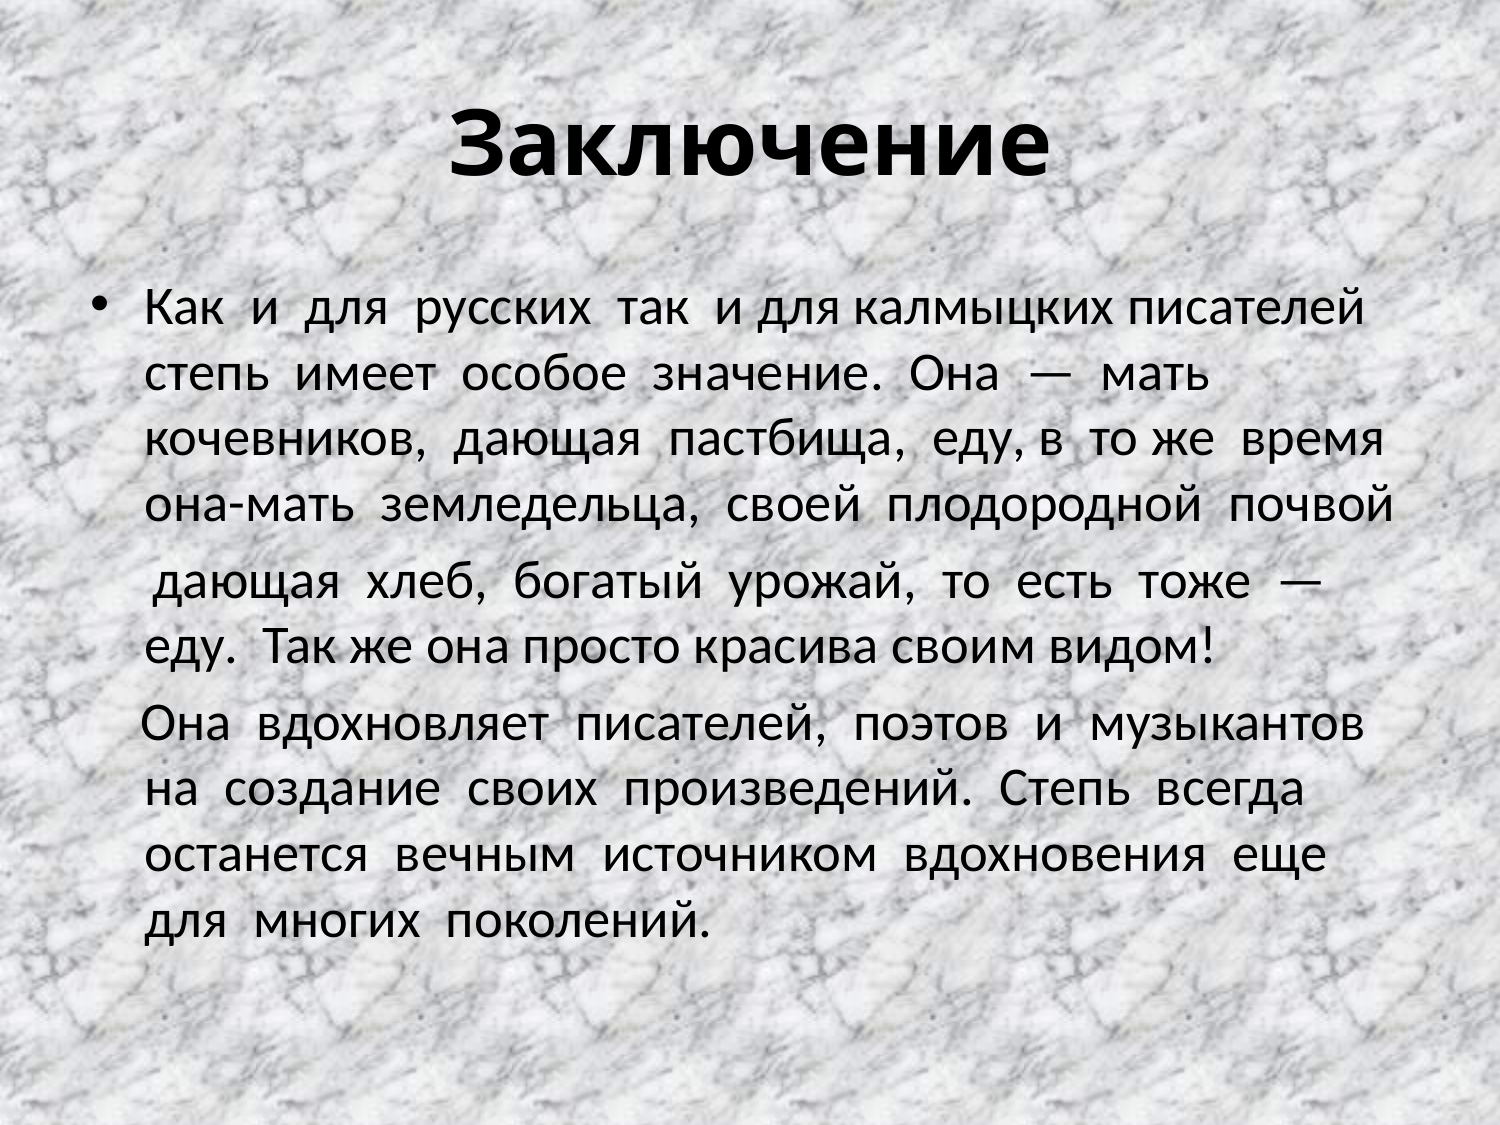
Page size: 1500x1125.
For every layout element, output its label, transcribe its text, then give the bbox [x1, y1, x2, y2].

picture [0, 0, 1500, 1125]
list Как и для русских так и для калмыцких писателей степь имеет особое значение. Она — мать кочевников, дающая пастбища, еду, в то же время она-мать земледельца, своей плодородной почвой дающая хлеб, богатый урожай, то есть тоже — еду. Так же она просто красива своим видом! Она вдохновляет писателей, поэтов и музыкантов на создание своих произведений. Степь всегда останется вечным источником вдохновения еще для многих поколений. [75, 262, 1425, 1005]
title Заключение [75, 45, 1425, 233]
